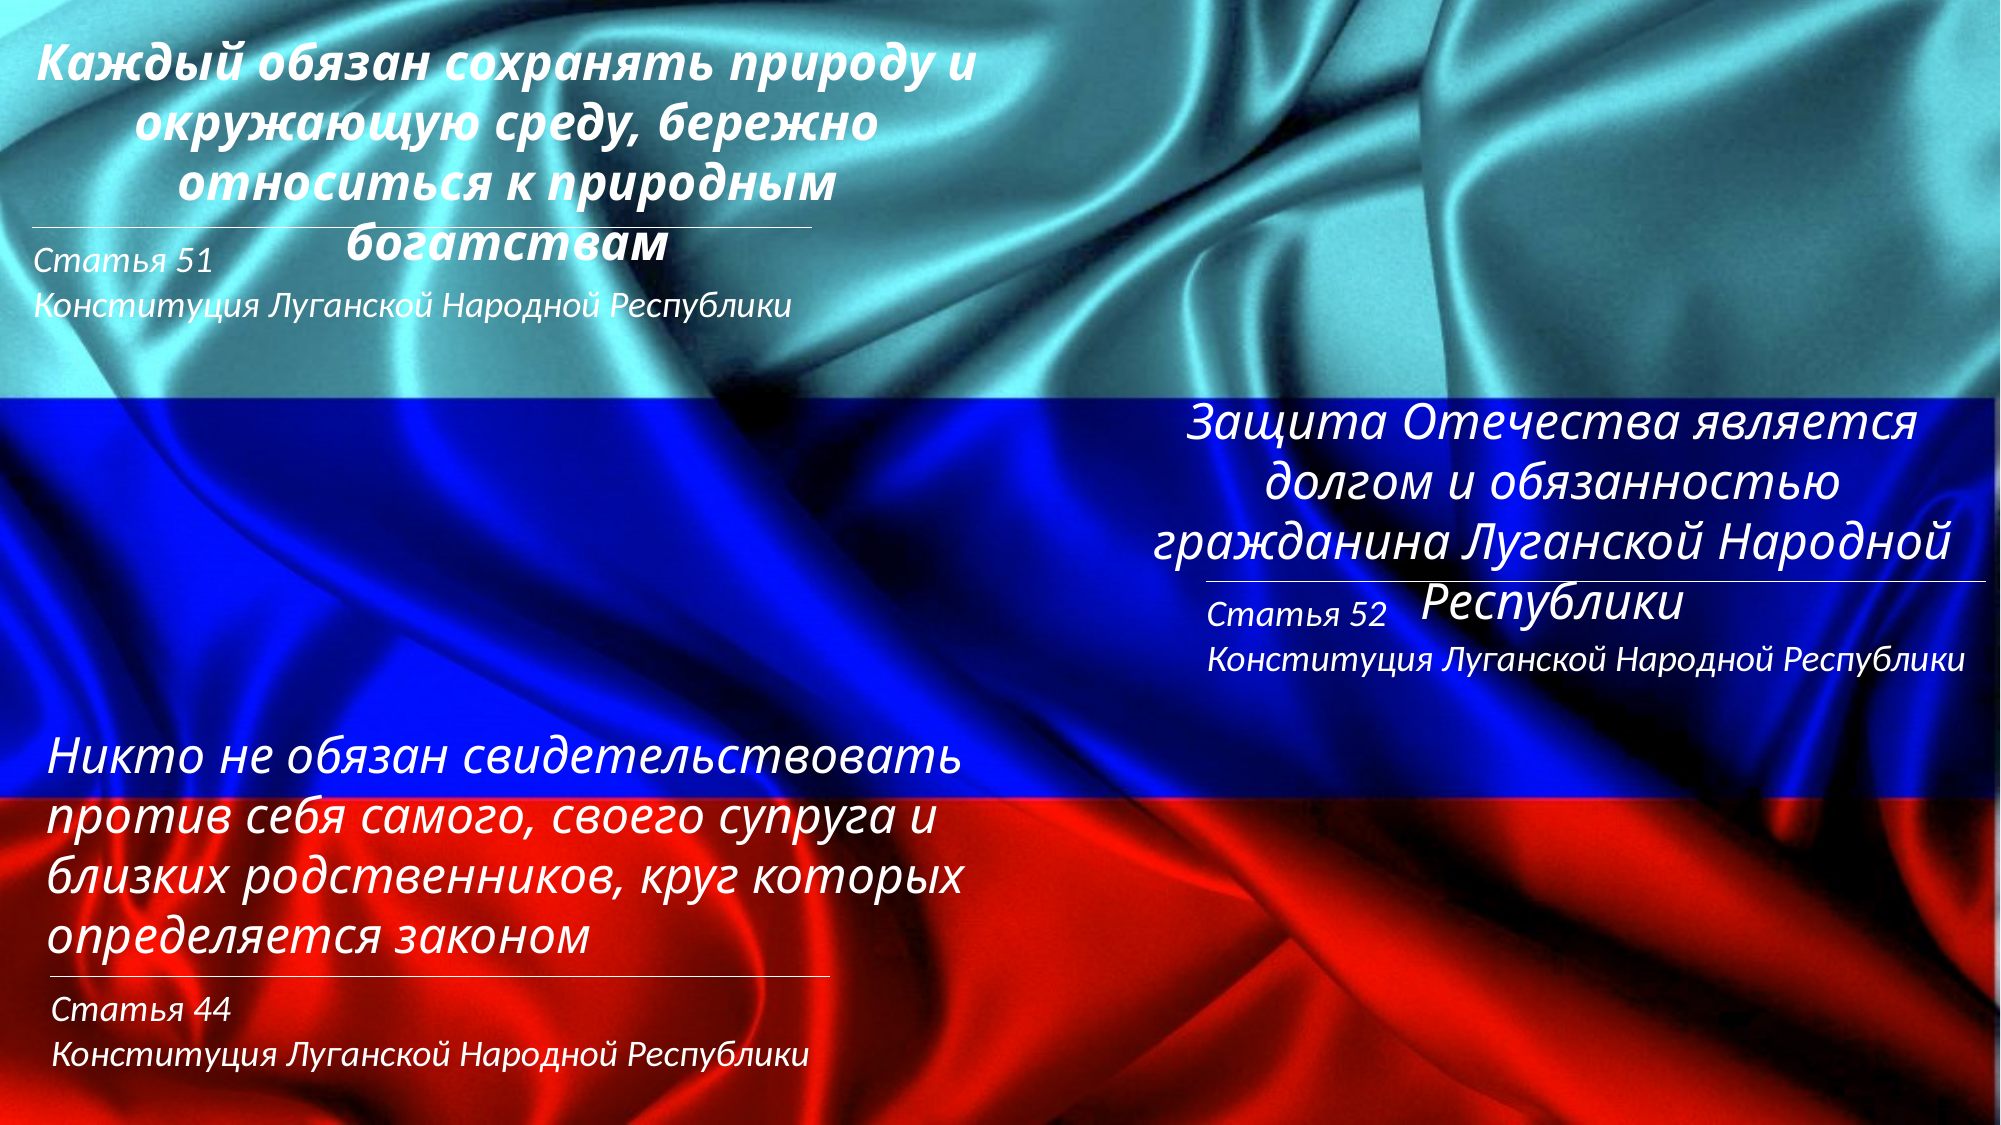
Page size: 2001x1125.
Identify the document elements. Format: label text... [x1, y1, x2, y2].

picture [0, 0, 2001, 1125]
text_box Никто не обязан свидетельствовать против себя самого, своего супруга и близких родственников, круг которых определяется законом [32, 715, 1033, 971]
text_box Защита Отечества является долгом и обязанностью гражданина Луганской Народной Республики [1128, 382, 1979, 637]
text_box Статья 51 Конституция Луганской Народной Республики [18, 227, 808, 333]
text_box Статья 52 Конституция Луганской Народной Республики [1191, 581, 1982, 687]
text_box Каждый обязан сохранять природу и окружающую среду, бережно относиться к природным богатствам [14, 23, 1000, 279]
text_box Статья 44 Конституция Луганской Народной Республики [36, 976, 826, 1081]
